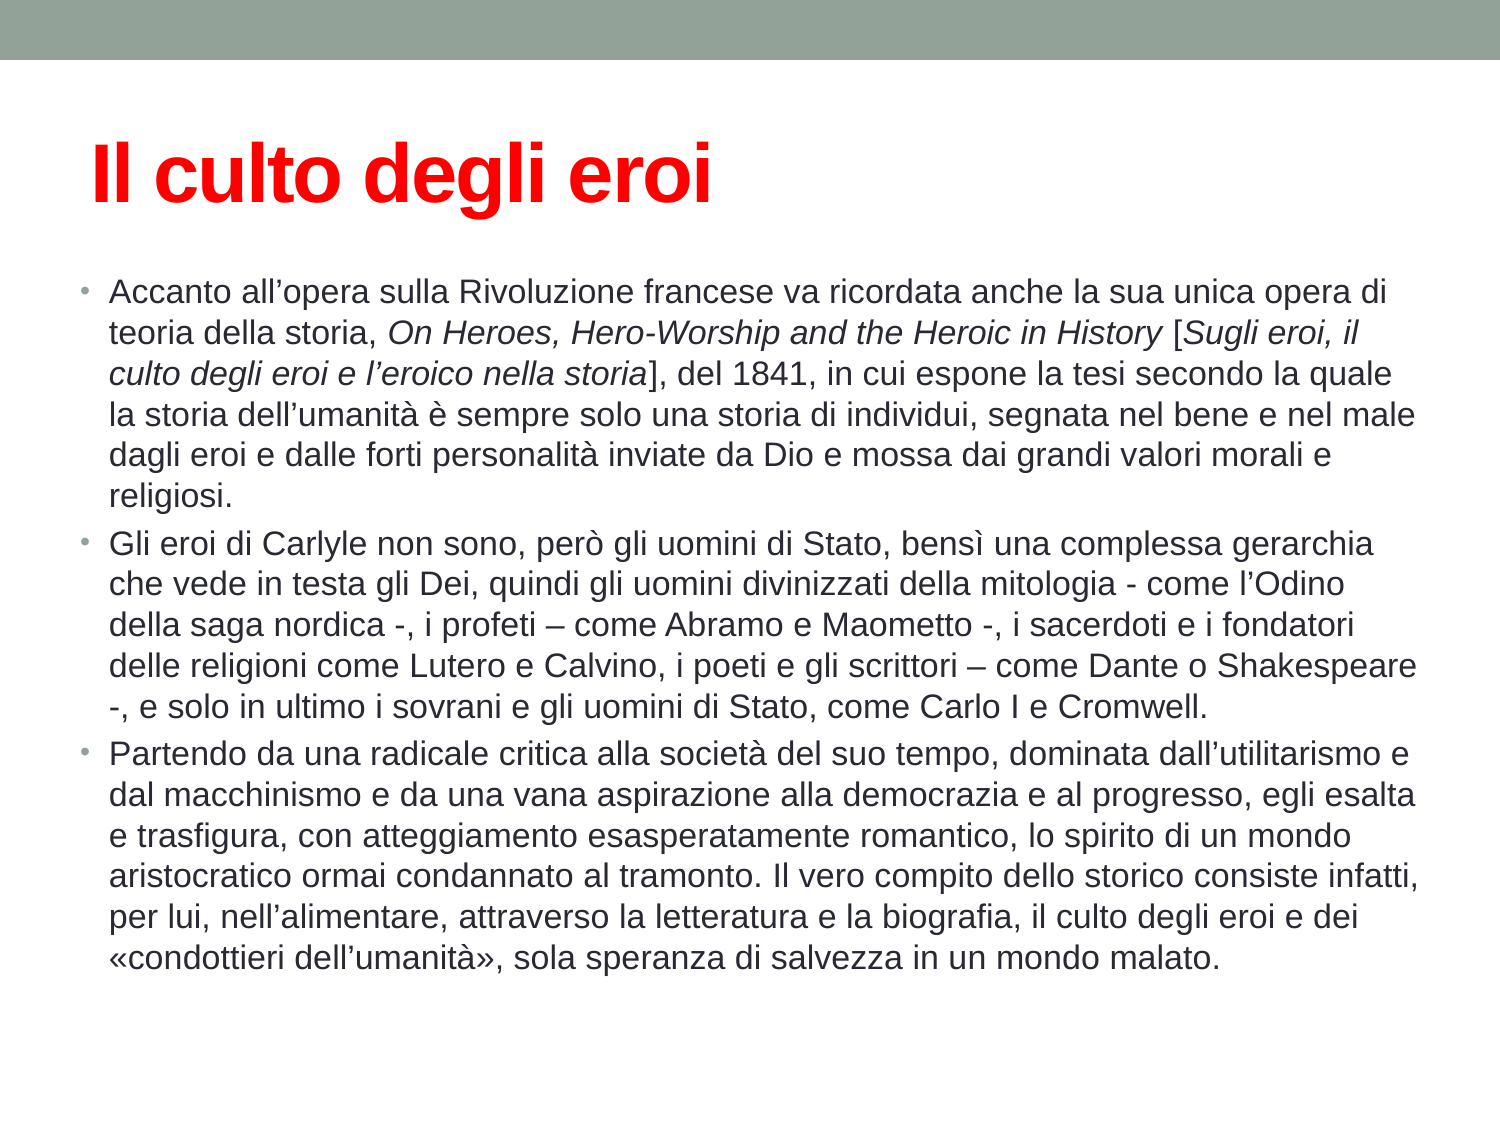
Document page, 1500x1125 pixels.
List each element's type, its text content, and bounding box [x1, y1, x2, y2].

list Accanto all’opera sulla Rivoluzione francese va ricordata anche la sua unica opera di teoria della storia, On Heroes, Hero-Worship and the Heroic in History [Sugli eroi, il culto degli eroi e l’eroico nella storia], del 1841, in cui espone la tesi secondo la quale la storia dell’umanità è sempre solo una storia di individui, segnata nel bene e nel male dagli eroi e dalle forti personalità inviate da Dio e mossa dai grandi valori morali e religiosi. Gli eroi di Carlyle non sono, però gli uomini di Stato, bensì una complessa gerarchia che vede in testa gli Dei, quindi gli uomini divinizzati della mitologia - come l’Odino della saga nordica -, i profeti – come Abramo e Maometto -, i sacerdoti e i fondatori delle religioni come Lutero e Calvino, i poeti e gli scrittori – come Dante o Shakespeare -, e solo in ultimo i sovrani e gli uomini di Stato, come Carlo I e Cromwell. Partendo da una radicale critica alla società del suo tempo, dominata dall’utilitarismo e dal macchinismo e da una vana aspirazione alla democrazia e al progresso, egli esalta e trasfigura, con atteggiamento esasperatamente romantico, lo spirito di un mondo aristocratico ormai condannato al tramonto. Il vero compito dello storico consiste infatti, per lui, nell’alimentare, attraverso la letteratura e la biografia, il culto degli eroi e dei «condottieri dell’umanità», sola speranza di salvezza in un mondo malato. [64, 262, 1438, 1035]
title Il culto degli eroi [75, 87, 1425, 250]
